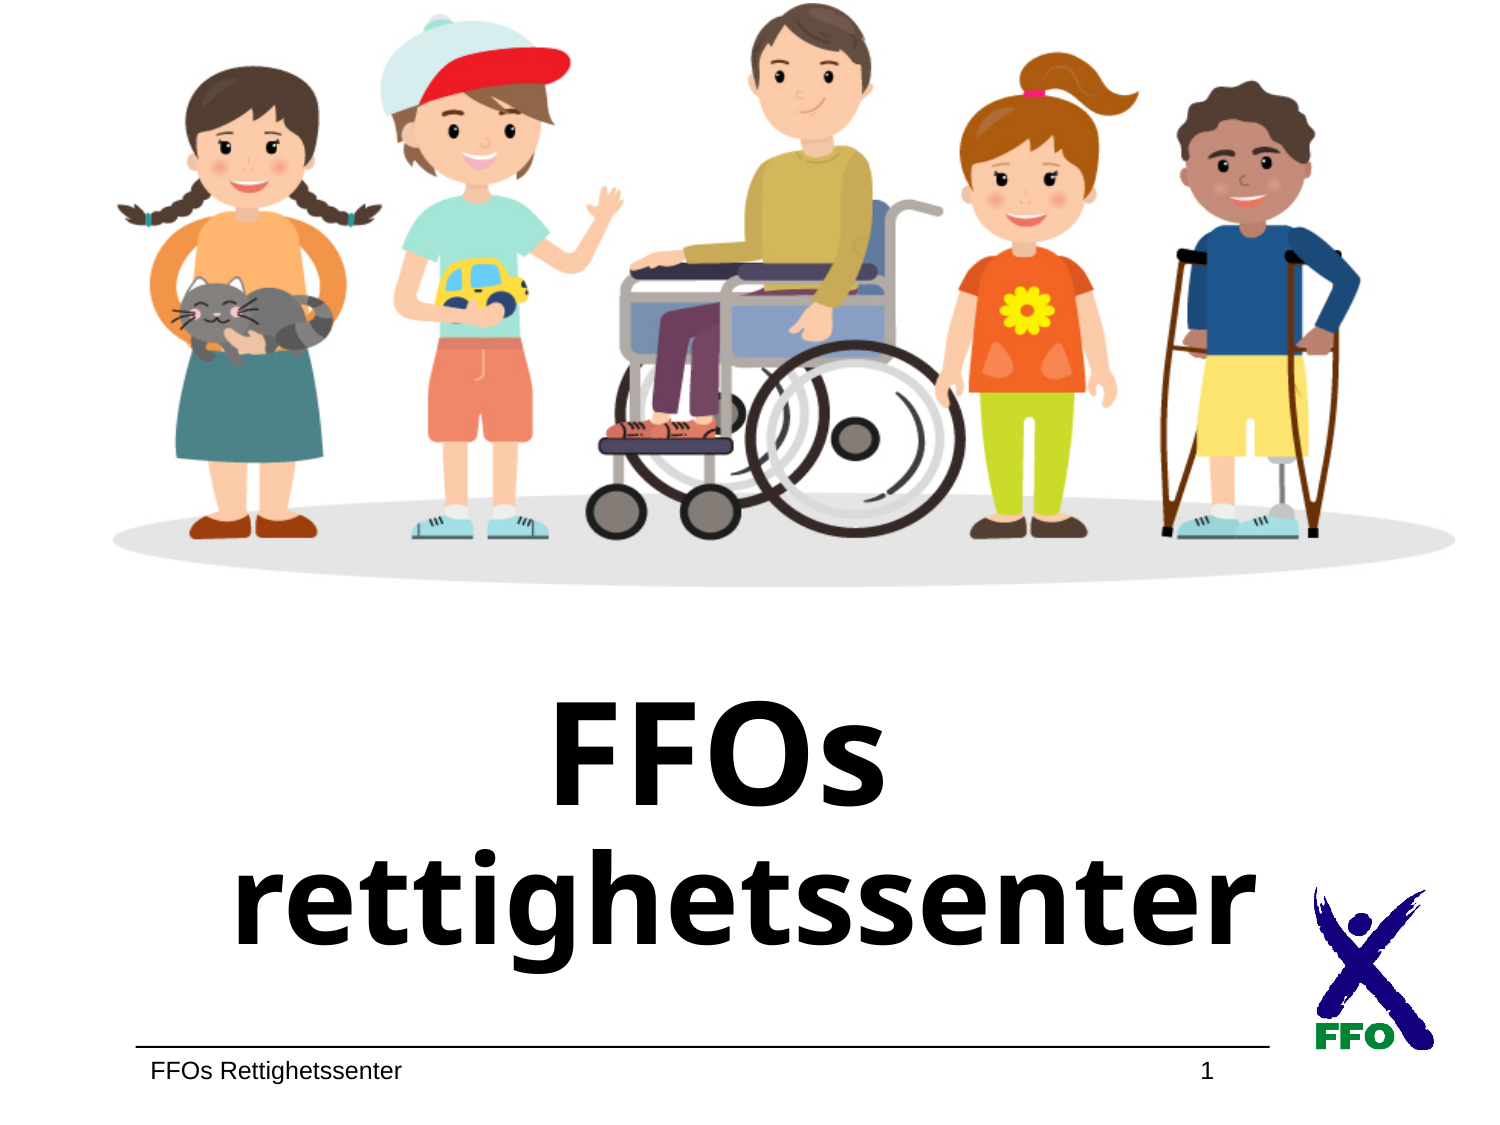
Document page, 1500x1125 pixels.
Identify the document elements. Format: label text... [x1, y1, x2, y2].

picture [1388, 887, 1434, 1050]
picture [111, 3, 1455, 587]
list FFOs rettighetssenter [45, 405, 1388, 1125]
